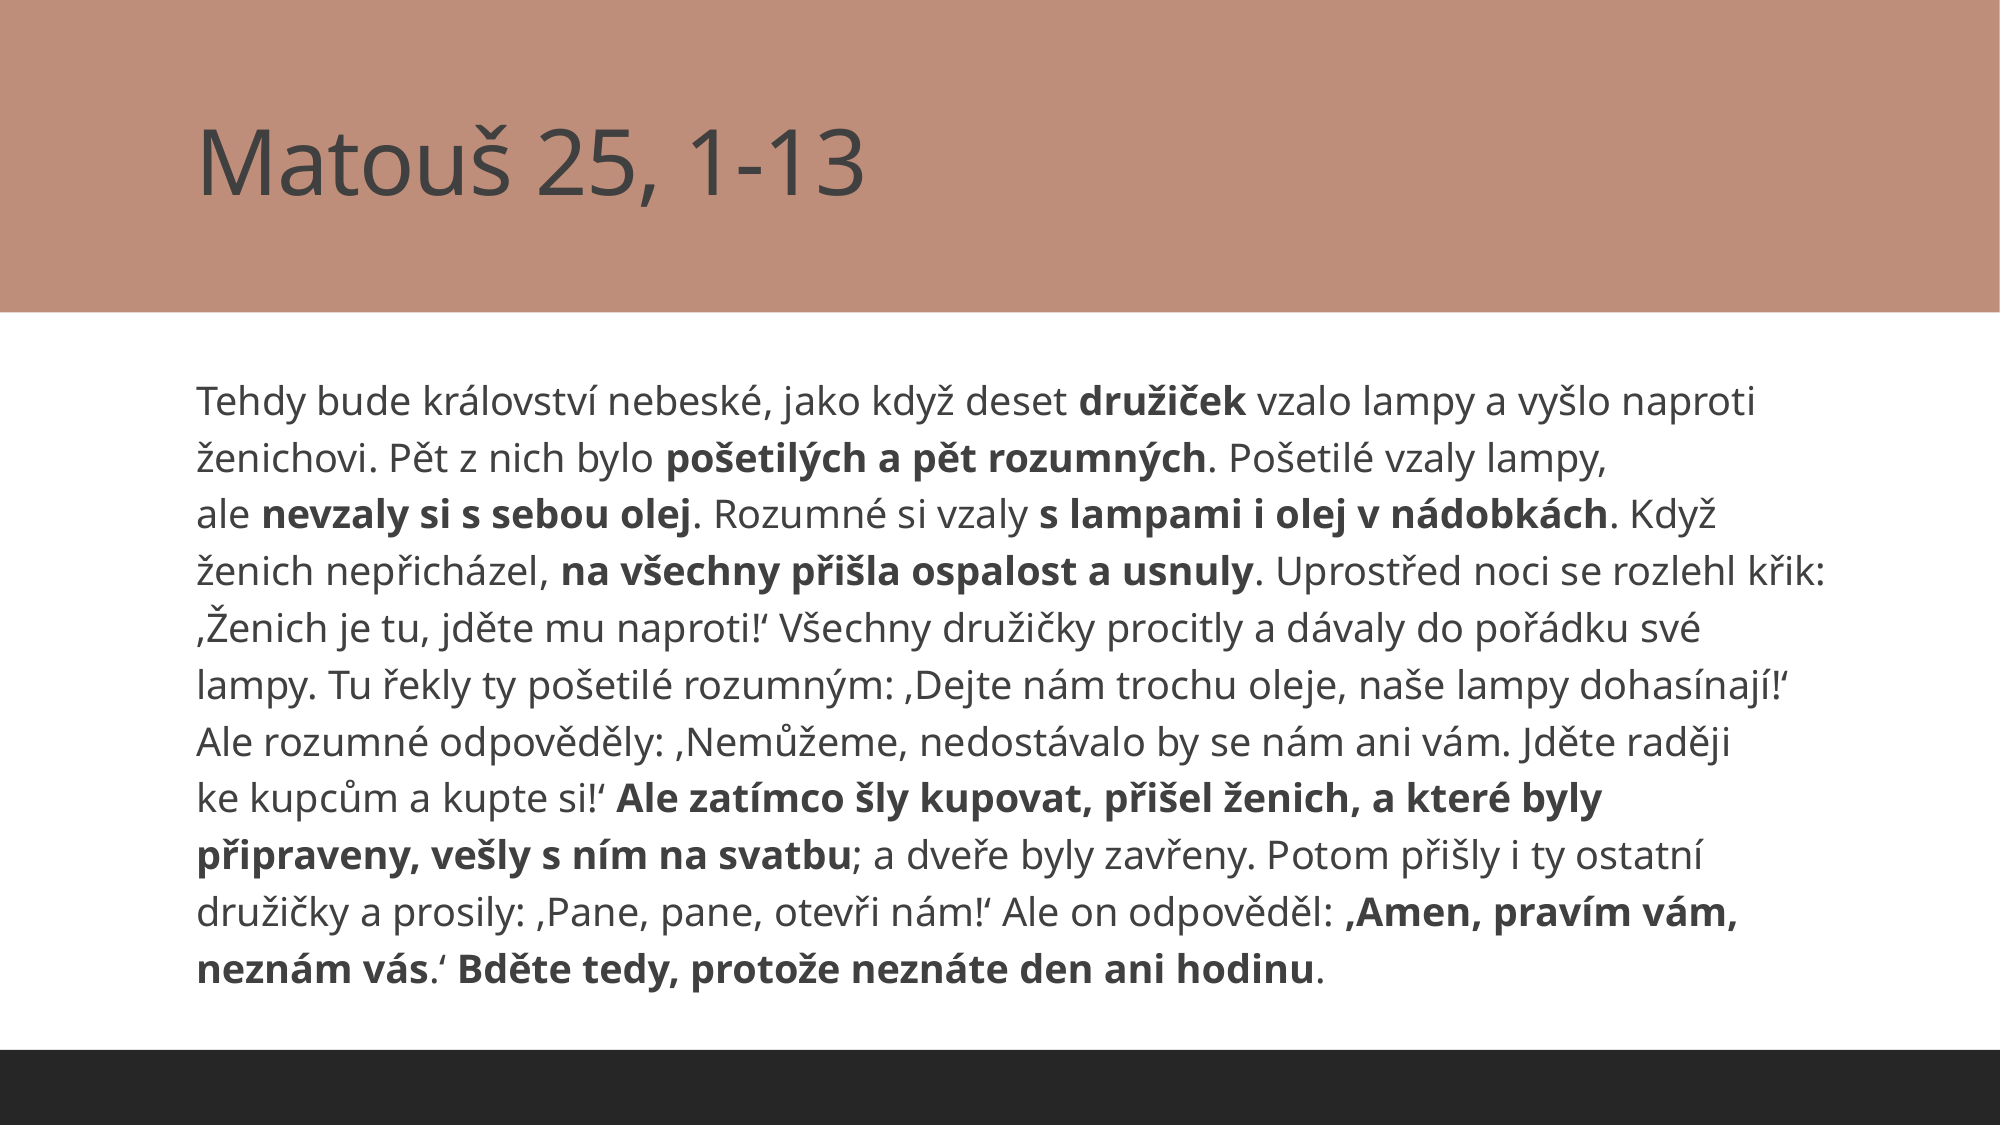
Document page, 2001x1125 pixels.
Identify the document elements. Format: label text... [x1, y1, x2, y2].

list Tehdy bude království nebeské, jako když deset družiček vzalo lampy a vyšlo naproti ženichovi. Pět z nich bylo pošetilých a pět rozumných. Pošetilé vzaly lampy, ale nevzaly si s sebou olej. Rozumné si vzaly s lampami i olej v nádobkách. Když ženich nepřicházel, na všechny přišla ospalost a usnuly. Uprostřed noci se rozlehl křik: ‚Ženich je tu, jděte mu naproti!‘ Všechny družičky procitly a dávaly do pořádku své lampy. Tu řekly ty pošetilé rozumným: ‚Dejte nám trochu oleje, naše lampy dohasínají!‘ Ale rozumné odpověděly: ‚Nemůžeme, nedostávalo by se nám ani vám. Jděte raději ke kupcům a kupte si!‘ Ale zatímco šly kupovat, přišel ženich, a které byly připraveny, vešly s ním na svatbu; a dveře byly zavřeny. Potom přišly i ty ostatní družičky a prosily: ‚Pane, pane, otevři nám!‘ Ale on odpověděl: ‚Amen, pravím vám, neznám vás.‘ Bděte tedy, protože neznáte den ani hodinu. [179, 358, 1830, 1006]
text_box [0, 314, 2000, 1049]
text_box [0, 1049, 2000, 1125]
title Matouš 25, 1-13 [180, 47, 1830, 285]
text_box [0, 0, 2000, 314]
